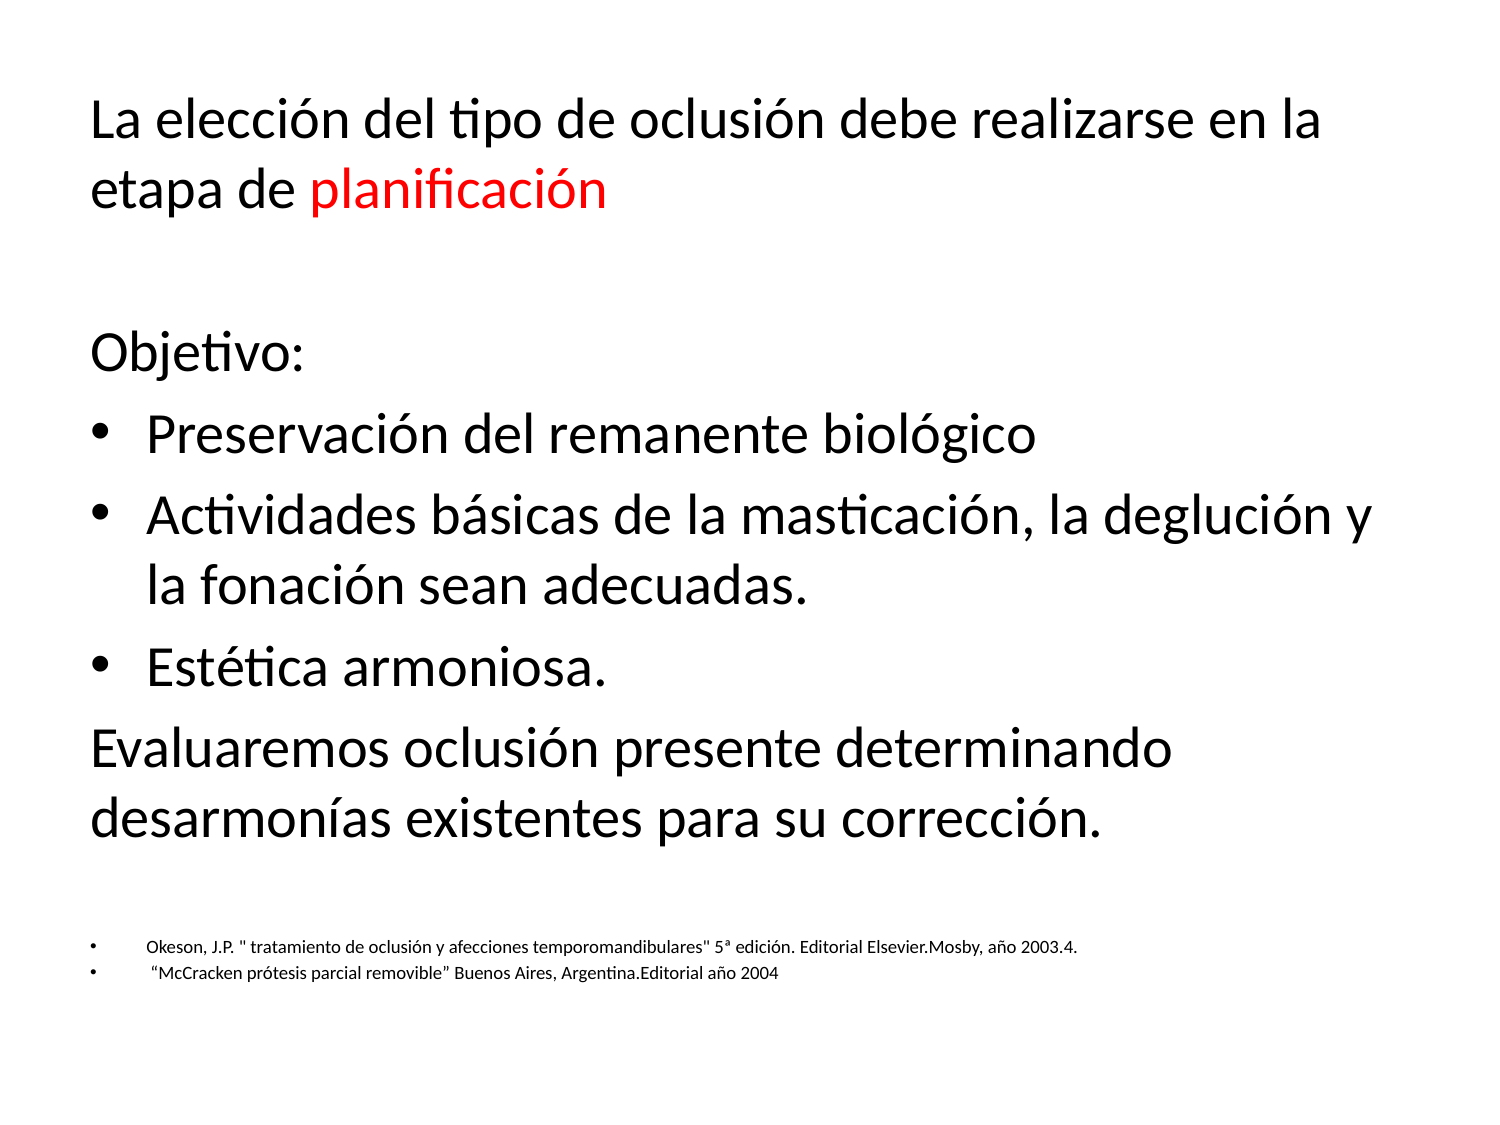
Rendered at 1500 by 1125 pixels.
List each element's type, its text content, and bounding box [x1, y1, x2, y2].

list La elección del tipo de oclusión debe realizarse en la etapa de planificación Objetivo: Preservación del remanente biológico Actividades básicas de la masticación, la deglución y la fonación sean adecuadas. Estética armoniosa. Evaluaremos oclusión presente determinando desarmonías existentes para su corrección. Okeson, J.P. " tratamiento de oclusión y afecciones temporomandibulares" 5ª edición. Editorial Elsevier.Mosby, año 2003.4. “McCracken prótesis parcial removible” Buenos Aires, Argentina.Editorial año 2004 [75, 73, 1425, 1005]
